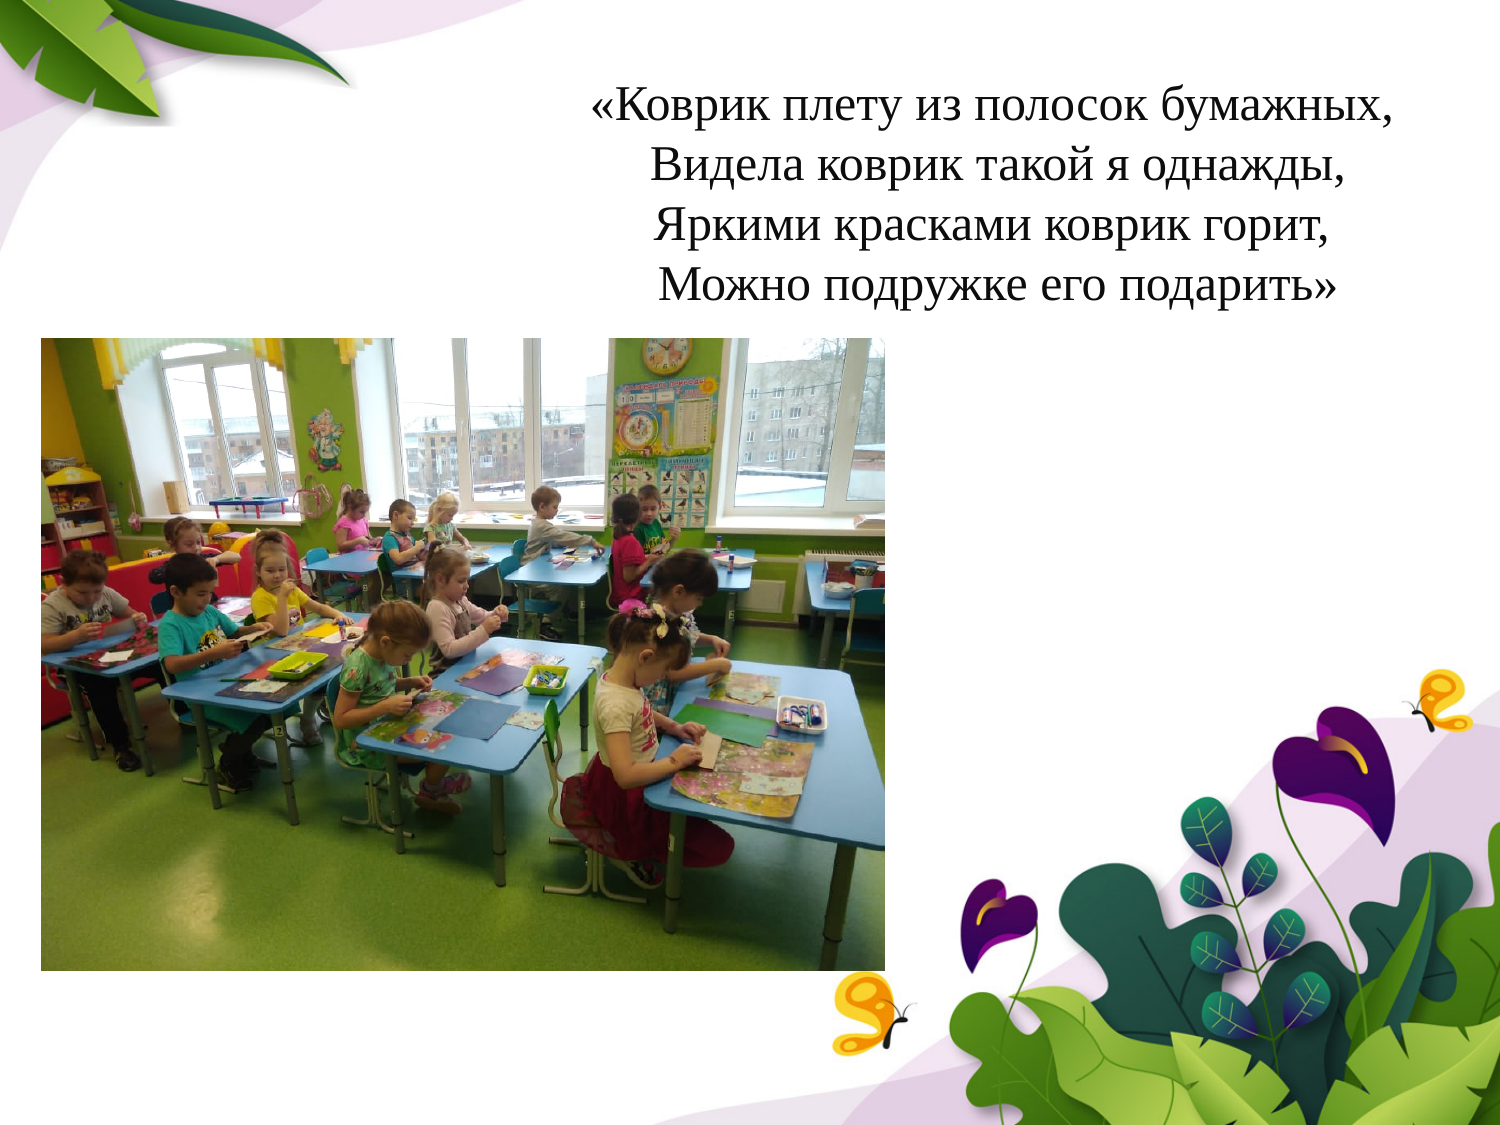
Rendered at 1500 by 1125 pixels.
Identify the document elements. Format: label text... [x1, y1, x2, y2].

picture [0, 0, 1500, 1125]
title «Коврик плету из полосок бумажных, Видела коврик такой я однажды, Яркими красками коврик горит, Можно подружке его подарить» [537, 30, 1459, 350]
